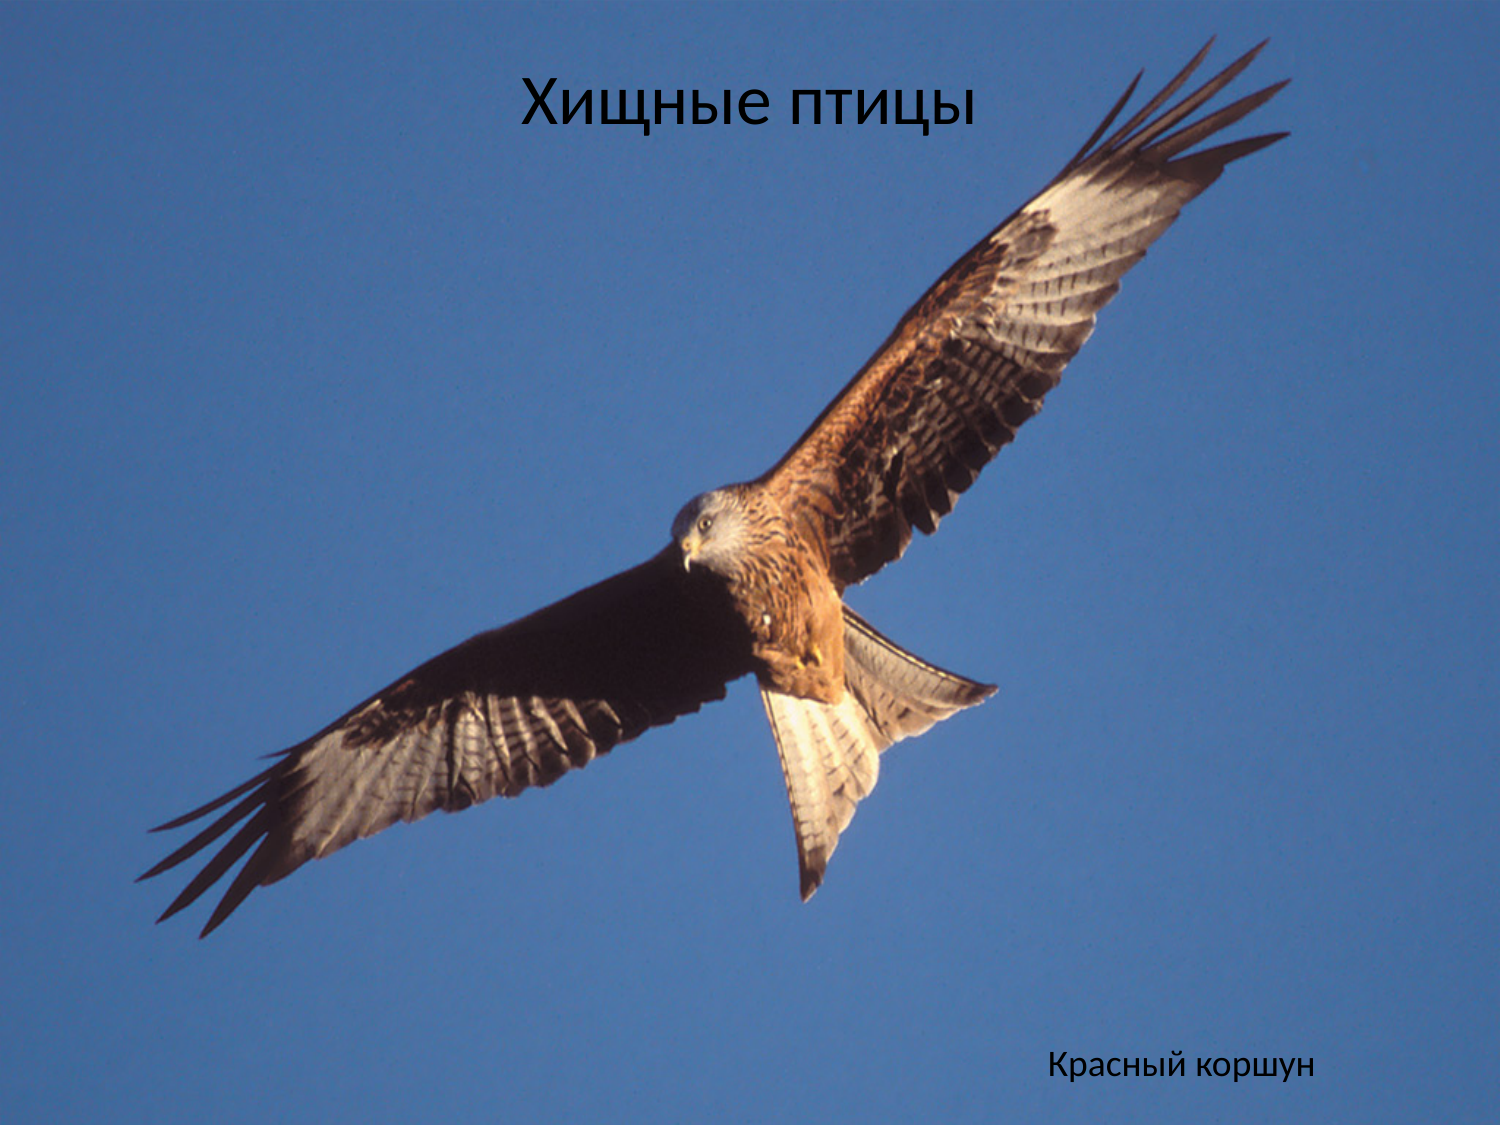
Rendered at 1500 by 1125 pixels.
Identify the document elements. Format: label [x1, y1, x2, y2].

list [0, 0, 1500, 1125]
